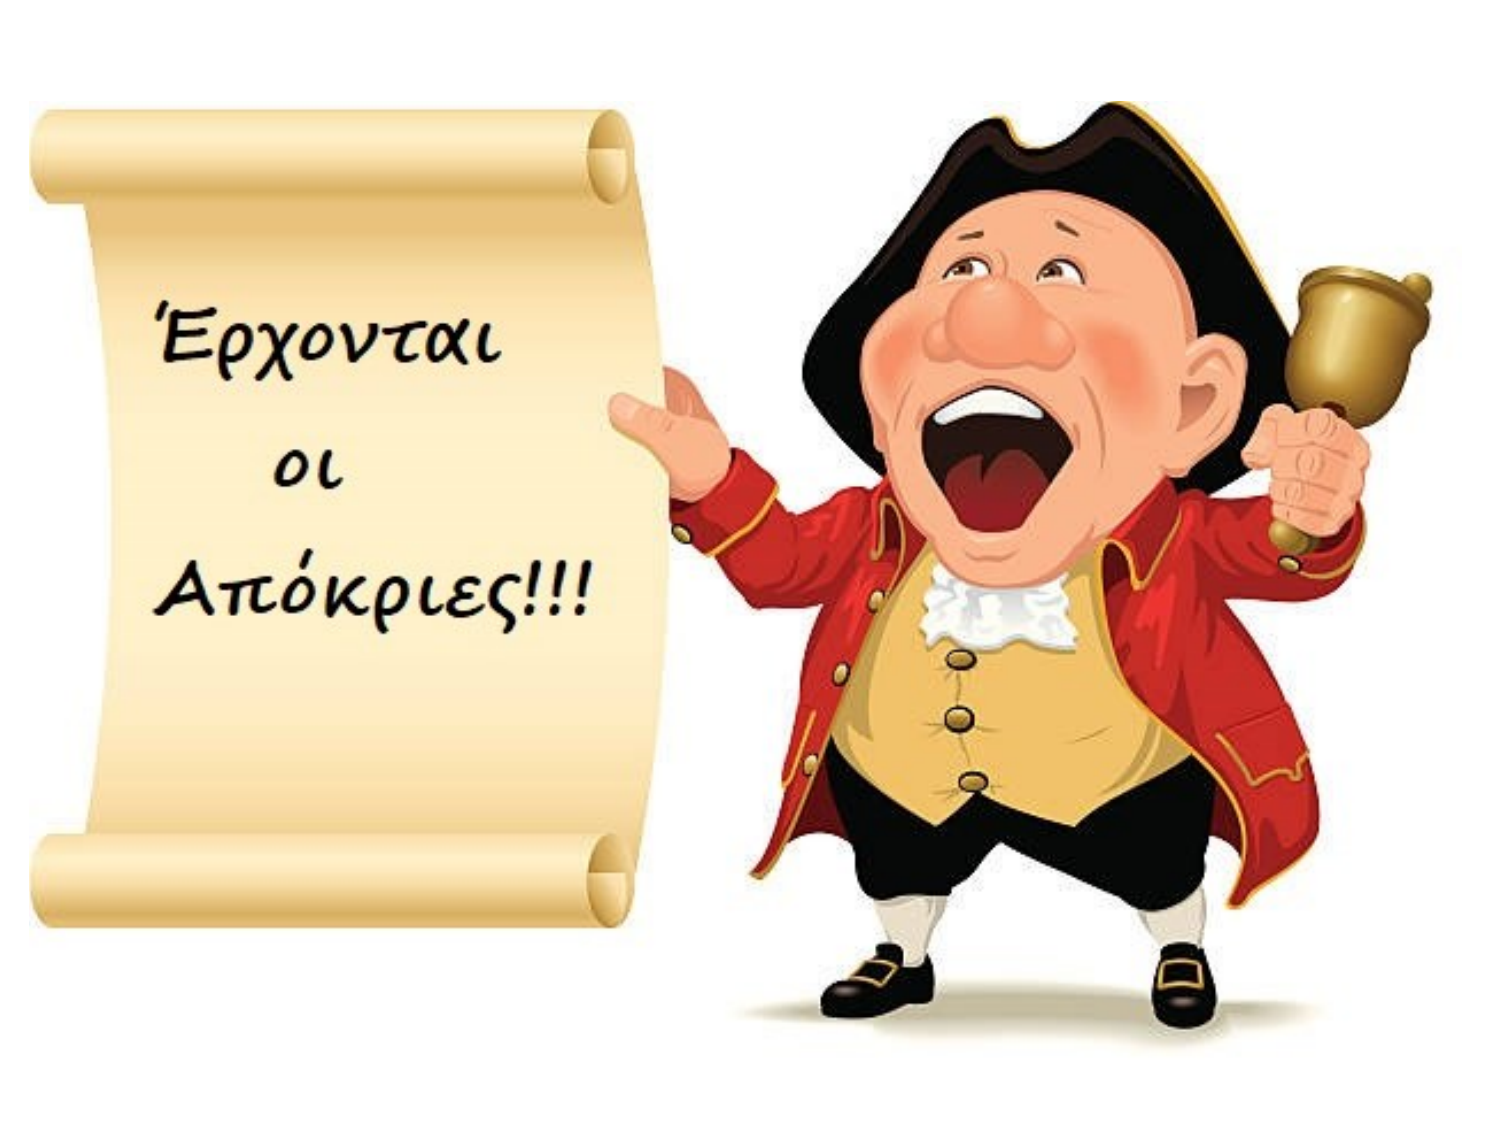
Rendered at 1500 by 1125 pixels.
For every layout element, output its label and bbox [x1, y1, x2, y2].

picture [29, 101, 1462, 1085]
